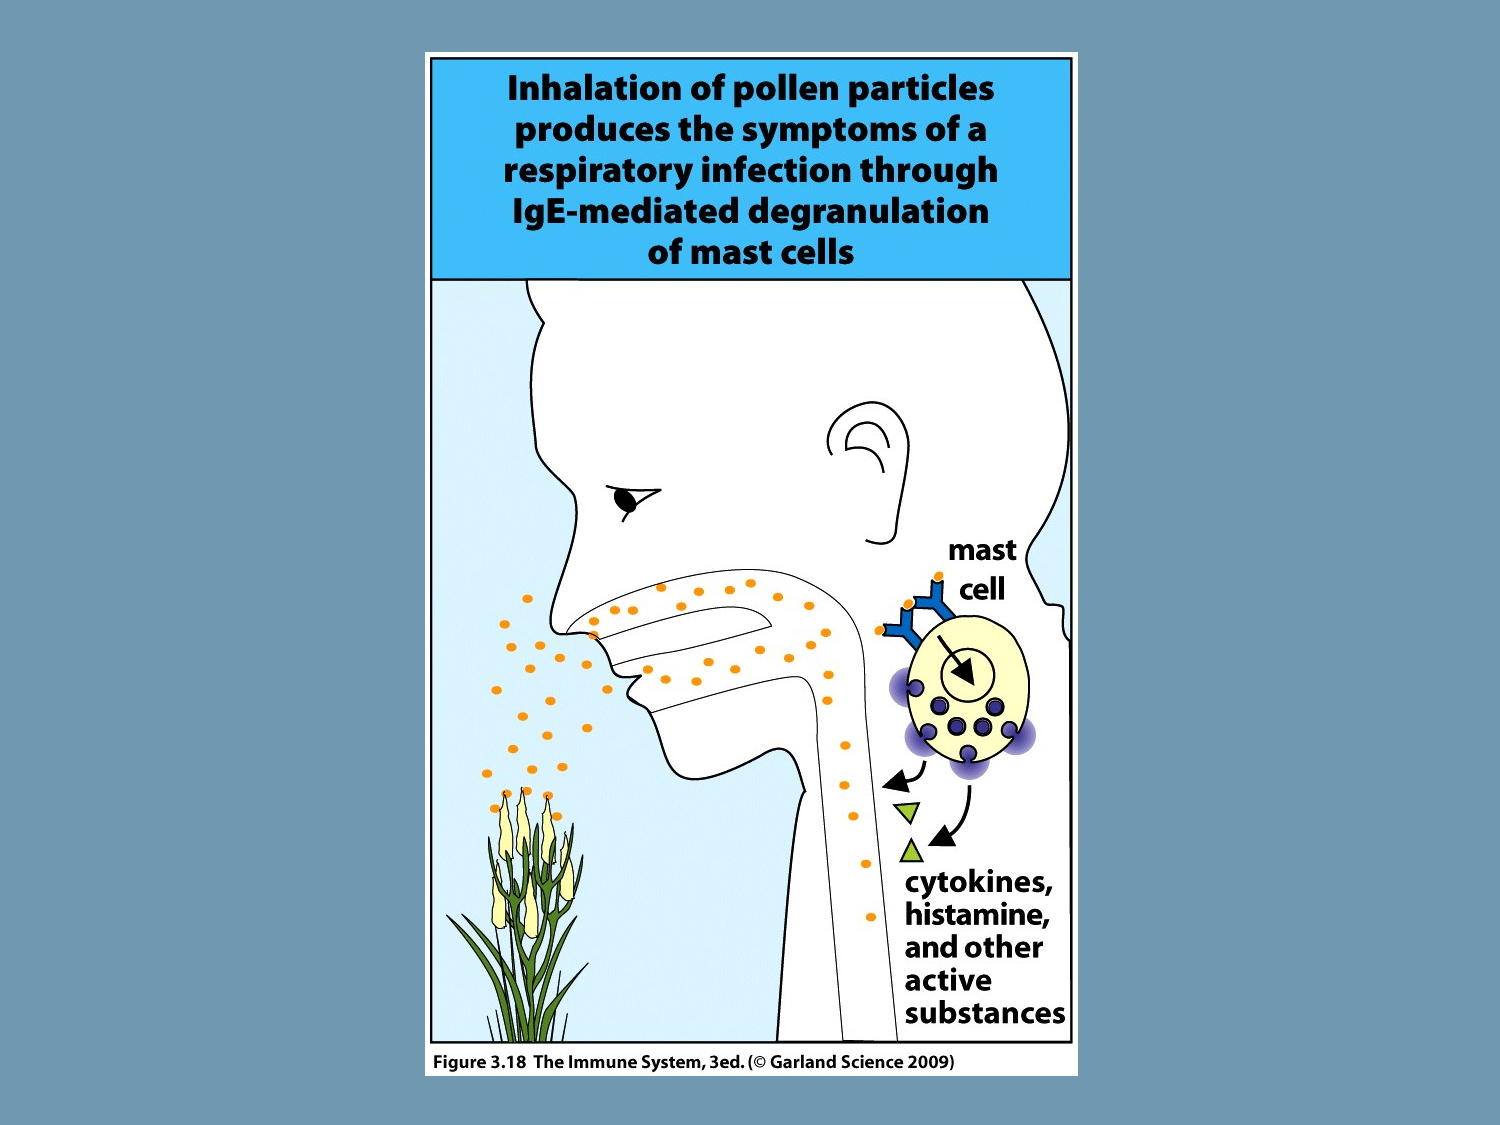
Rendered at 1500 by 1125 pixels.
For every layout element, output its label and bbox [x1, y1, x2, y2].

picture [424, 51, 1079, 1077]
